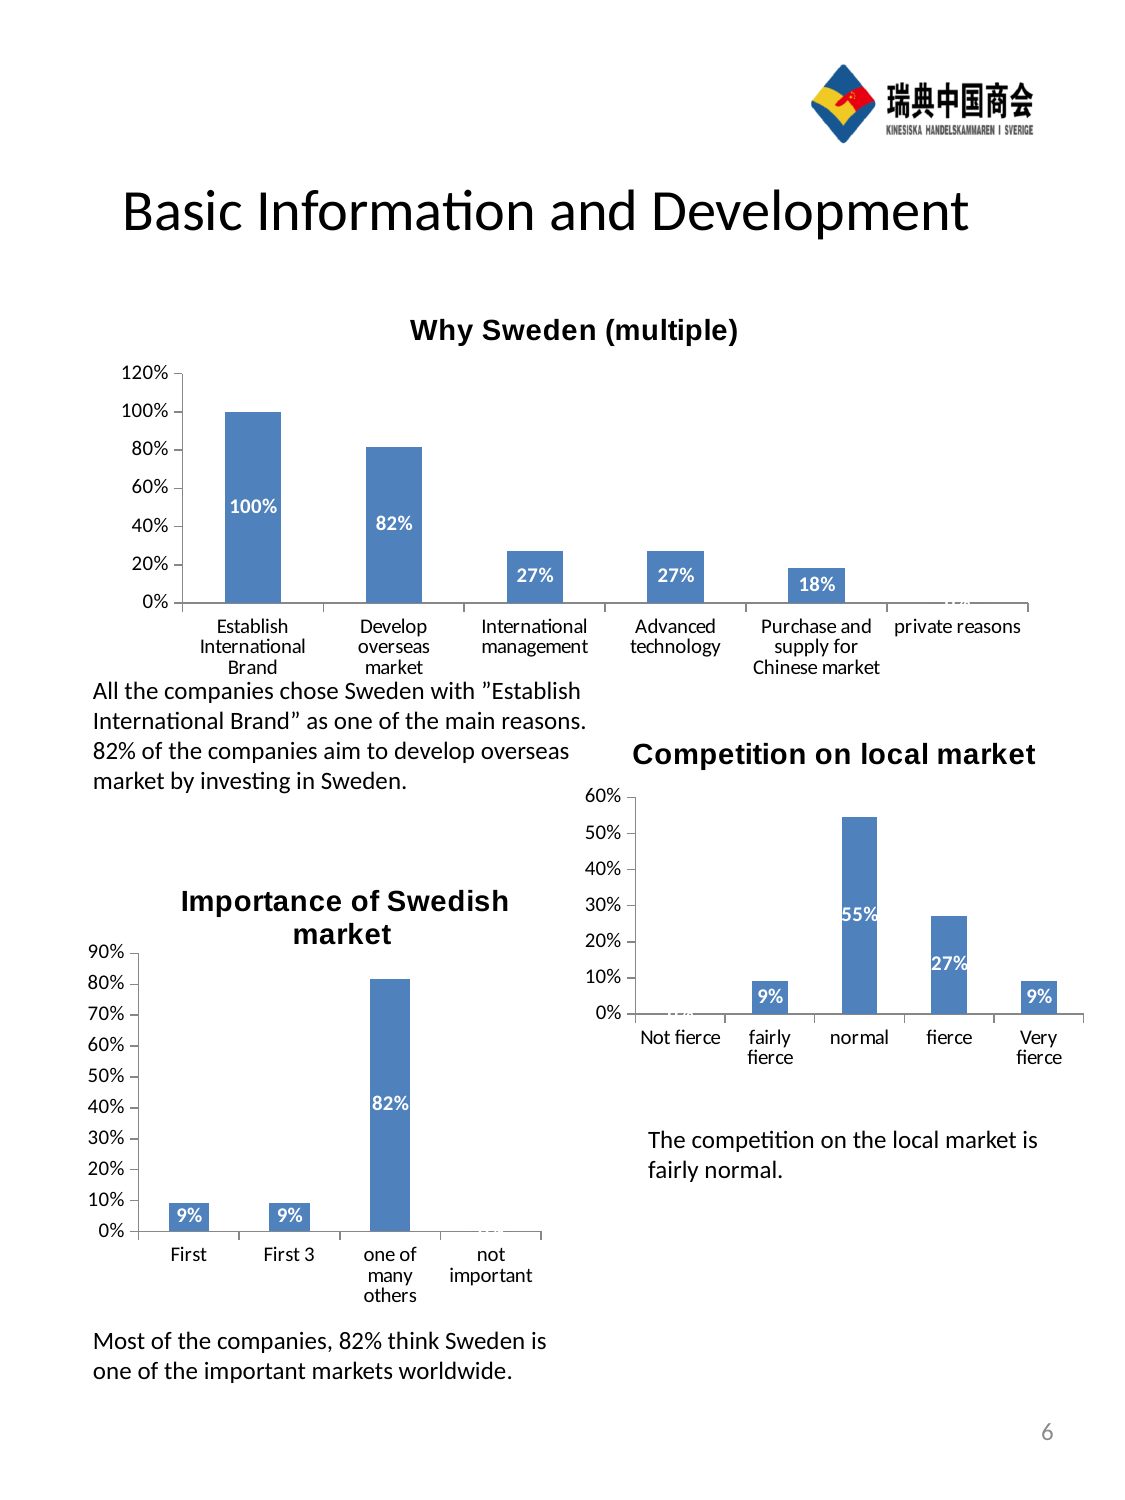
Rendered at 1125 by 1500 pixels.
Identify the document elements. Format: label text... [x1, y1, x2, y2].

title Basic Information and Development [66, 183, 1079, 302]
text_box All the companies chose Sweden with ”Establish International Brand” as one of the main reasons. 82% of the companies aim to develop overseas market by investing in Sweden. [78, 667, 622, 802]
picture [801, 56, 1042, 148]
text_box Most of the companies, 82% think Sweden is one of the important markets worldwide. [78, 1317, 575, 1393]
text_box The competition on the local market is fairly normal. [633, 1116, 1071, 1191]
chart [574, 714, 1095, 1077]
slide_number 6 [806, 1390, 1069, 1471]
chart [101, 288, 1047, 688]
chart [77, 832, 551, 1318]
